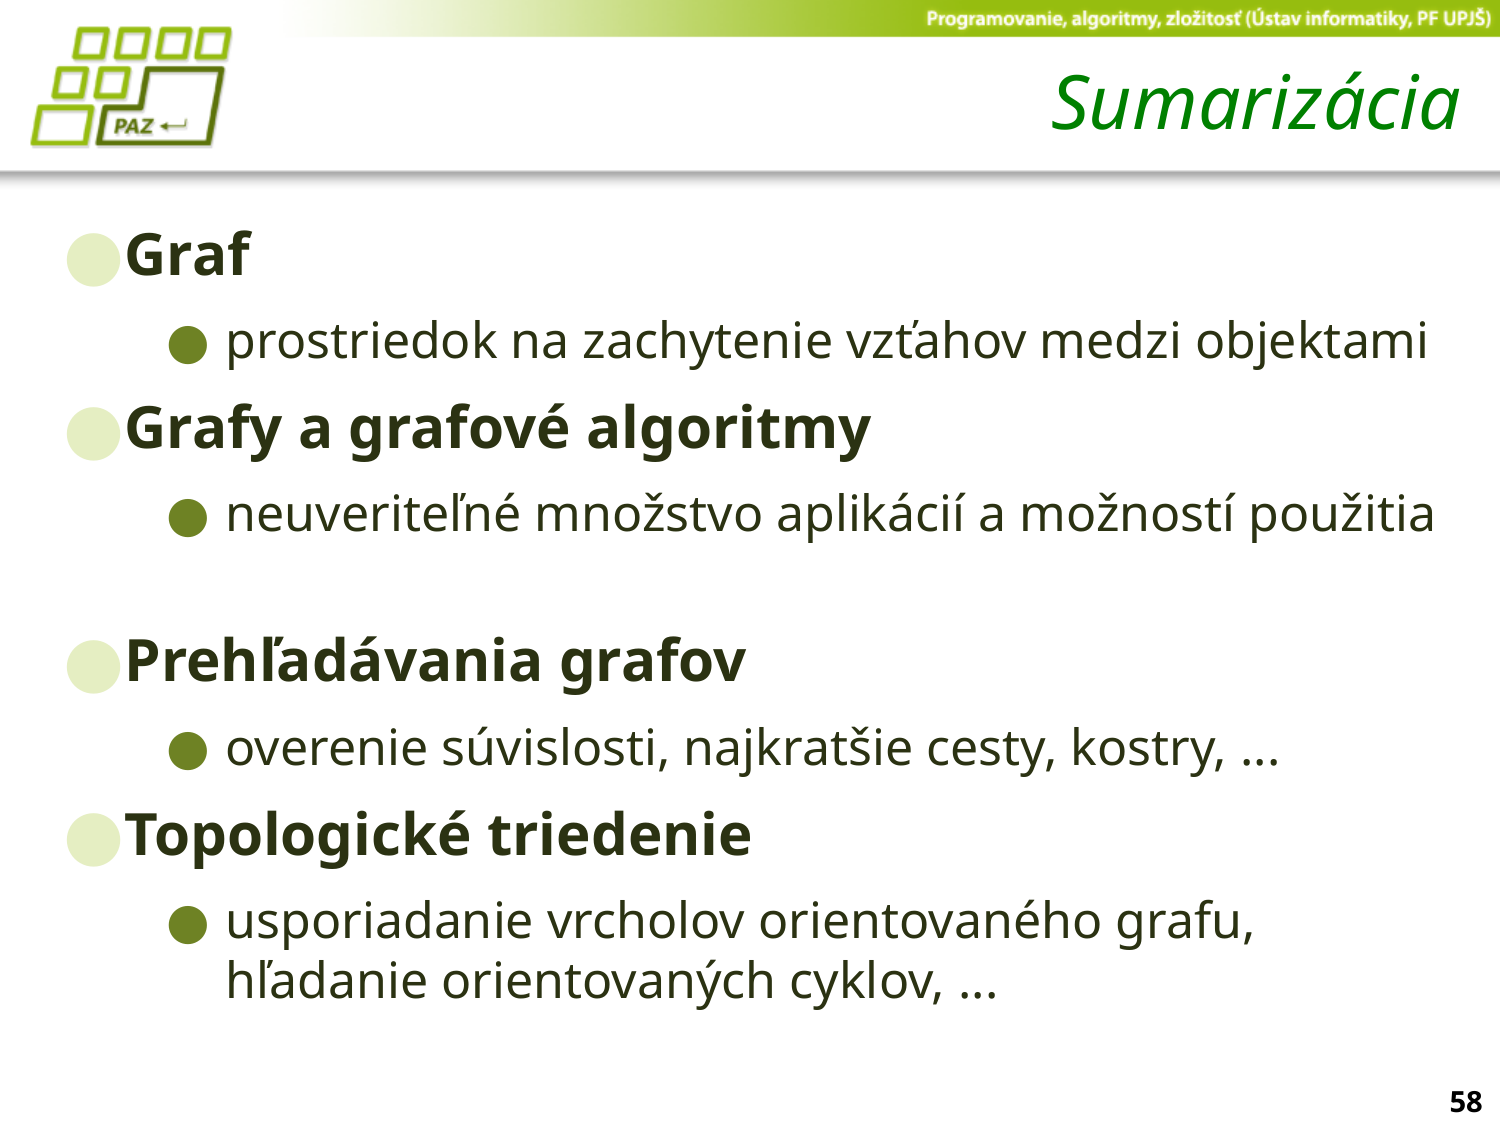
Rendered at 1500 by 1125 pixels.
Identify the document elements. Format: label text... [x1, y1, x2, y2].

title Sumarizácia [343, 46, 1477, 135]
list Graf prostriedok na zachytenie vzťahov medzi objektami Grafy a grafové algoritmy neuveriteľné množstvo aplikácií a možností použitia Prehľadávania grafov overenie súvislosti, najkratšie cesty, kostry, ... Topologické triedenie usporiadanie vrcholov orientovaného grafu, hľadanie orientovaných cyklov, ... [48, 209, 1456, 1080]
picture [0, 0, 1500, 1125]
